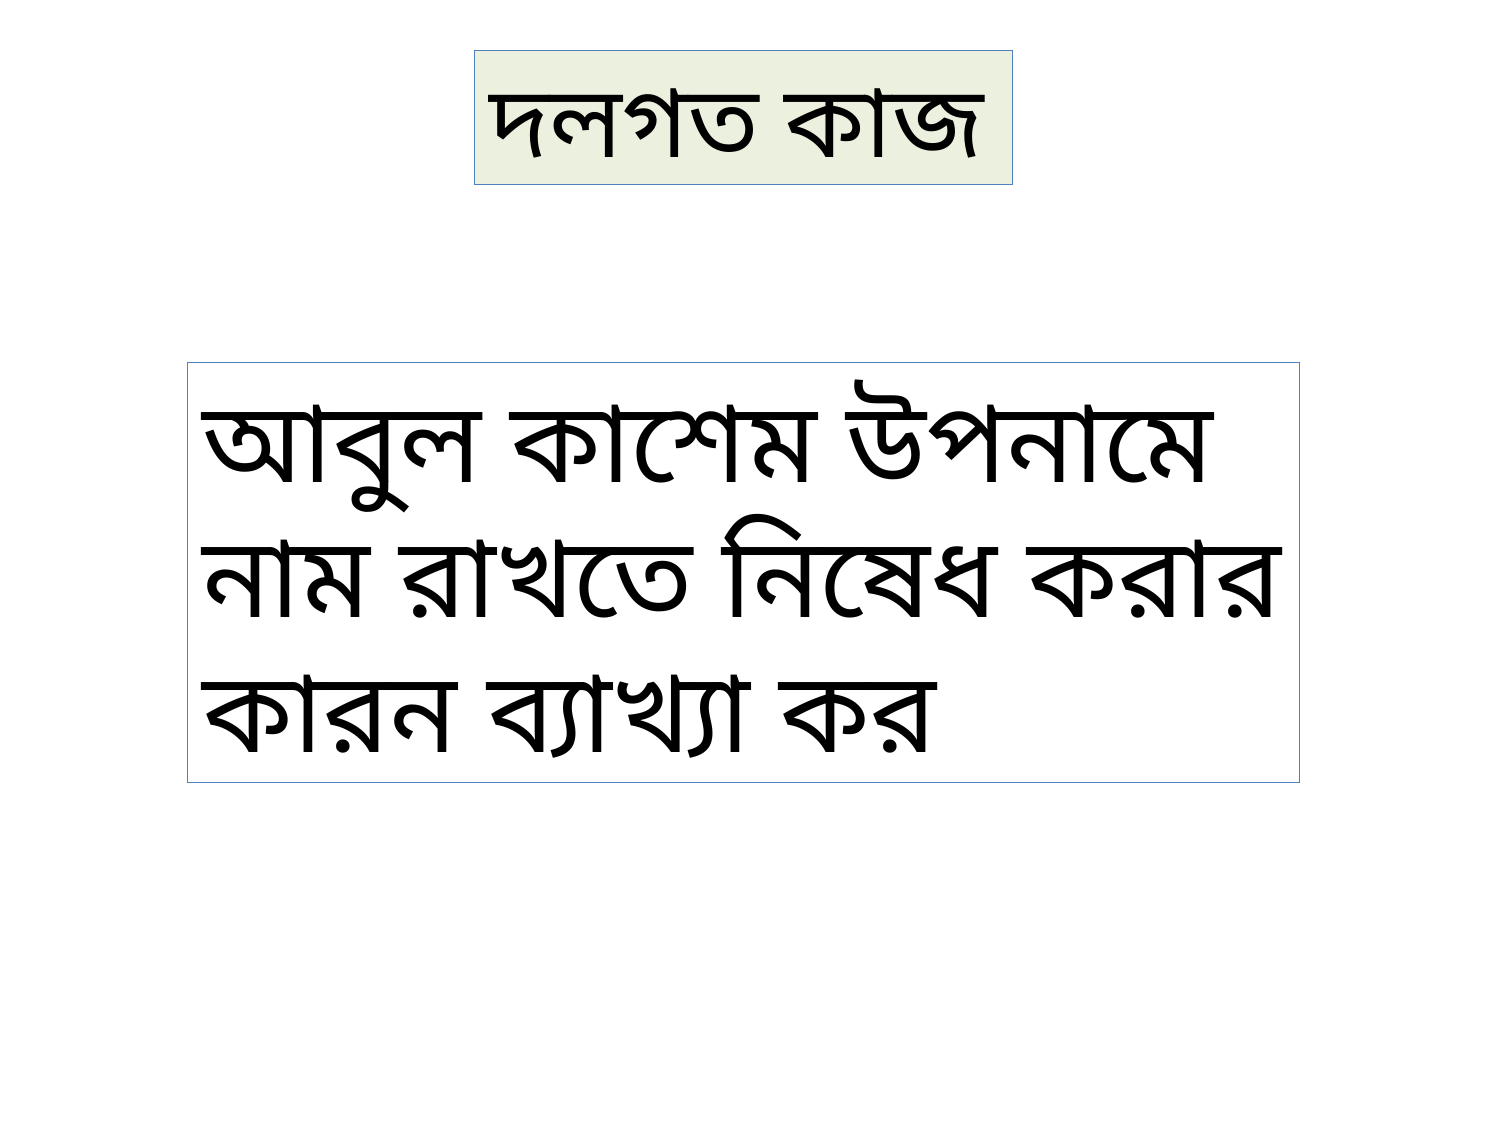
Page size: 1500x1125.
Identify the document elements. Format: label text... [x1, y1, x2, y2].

text_box আবুল কাশেম উপনামে নাম রাখতে নিষেধ করার কারন ব্যাখ্যা কর [187, 362, 1300, 783]
text_box দলগত কাজ [474, 50, 1013, 185]
